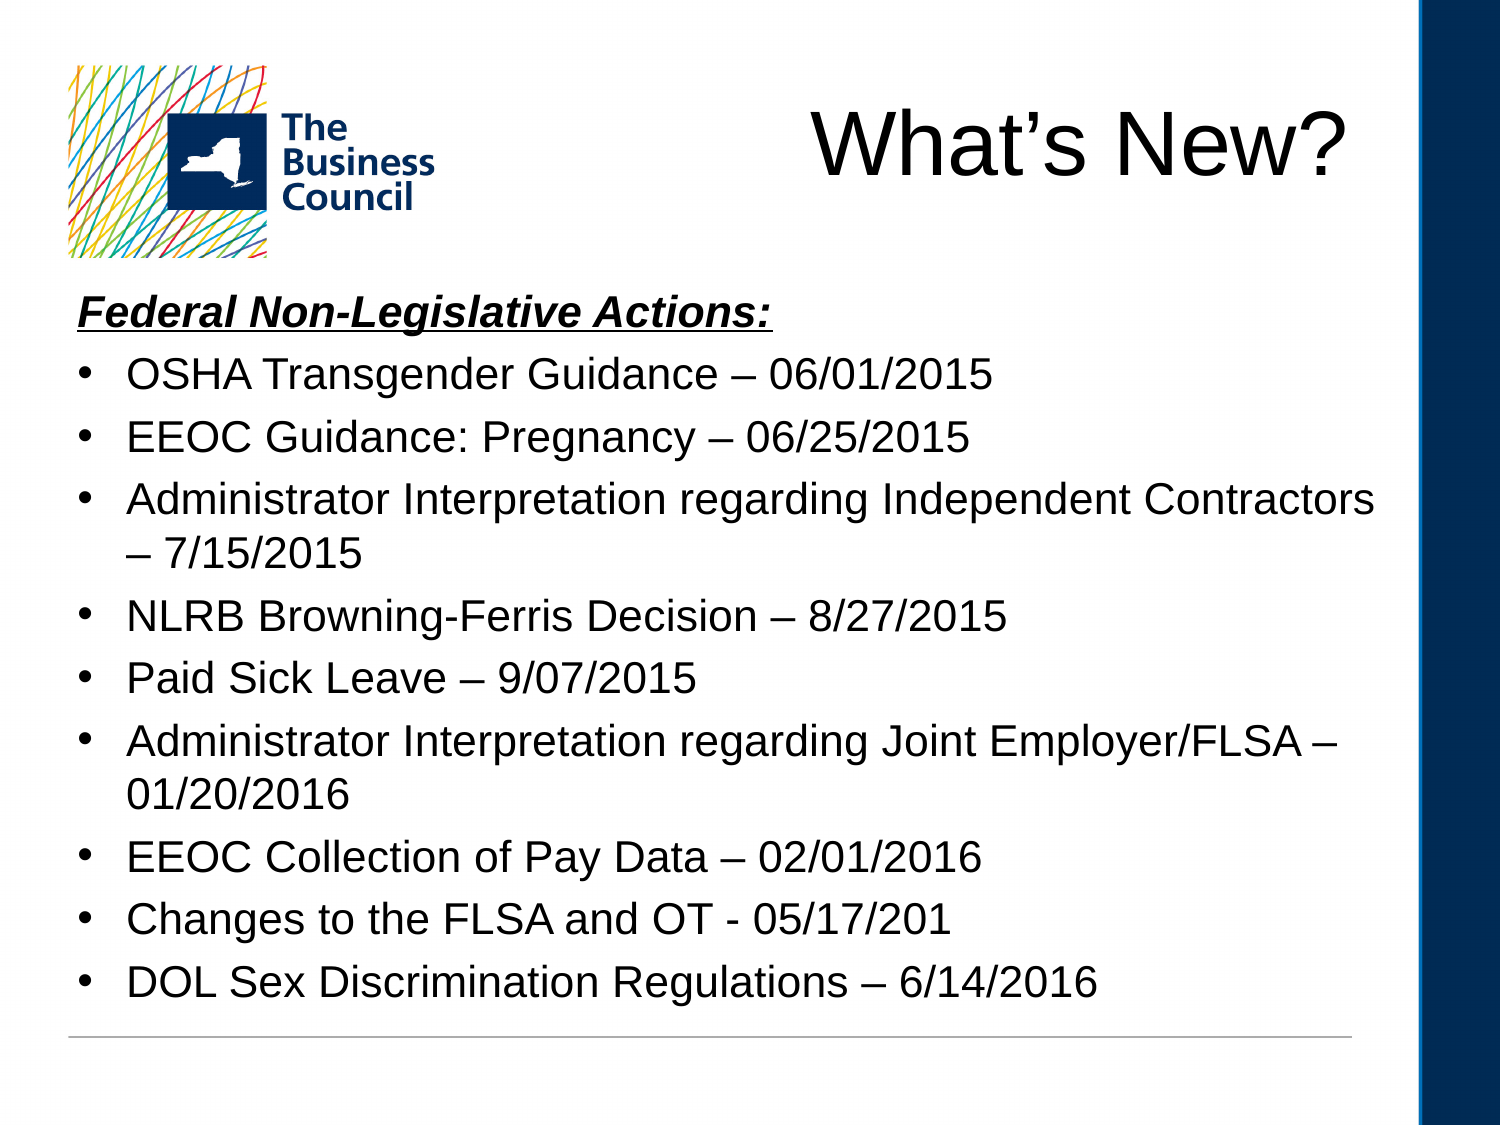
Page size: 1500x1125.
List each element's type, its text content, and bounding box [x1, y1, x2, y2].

picture [0, 0, 1500, 1125]
title What’s New? [75, 45, 1425, 233]
list Federal Non-Legislative Actions: OSHA Transgender Guidance – 06/01/2015 EEOC Guidance: Pregnancy – 06/25/2015 Administrator Interpretation regarding Independent Contractors – 7/15/2015 NLRB Browning-Ferris Decision – 8/27/2015 Paid Sick Leave – 9/07/2015 Administrator Interpretation regarding Joint Employer/FLSA – 01/20/2016 EEOC Collection of Pay Data – 02/01/2016 Changes to the FLSA and OT - 05/17/201 DOL Sex Discrimination Regulations – 6/14/2016 [62, 275, 1413, 1018]
